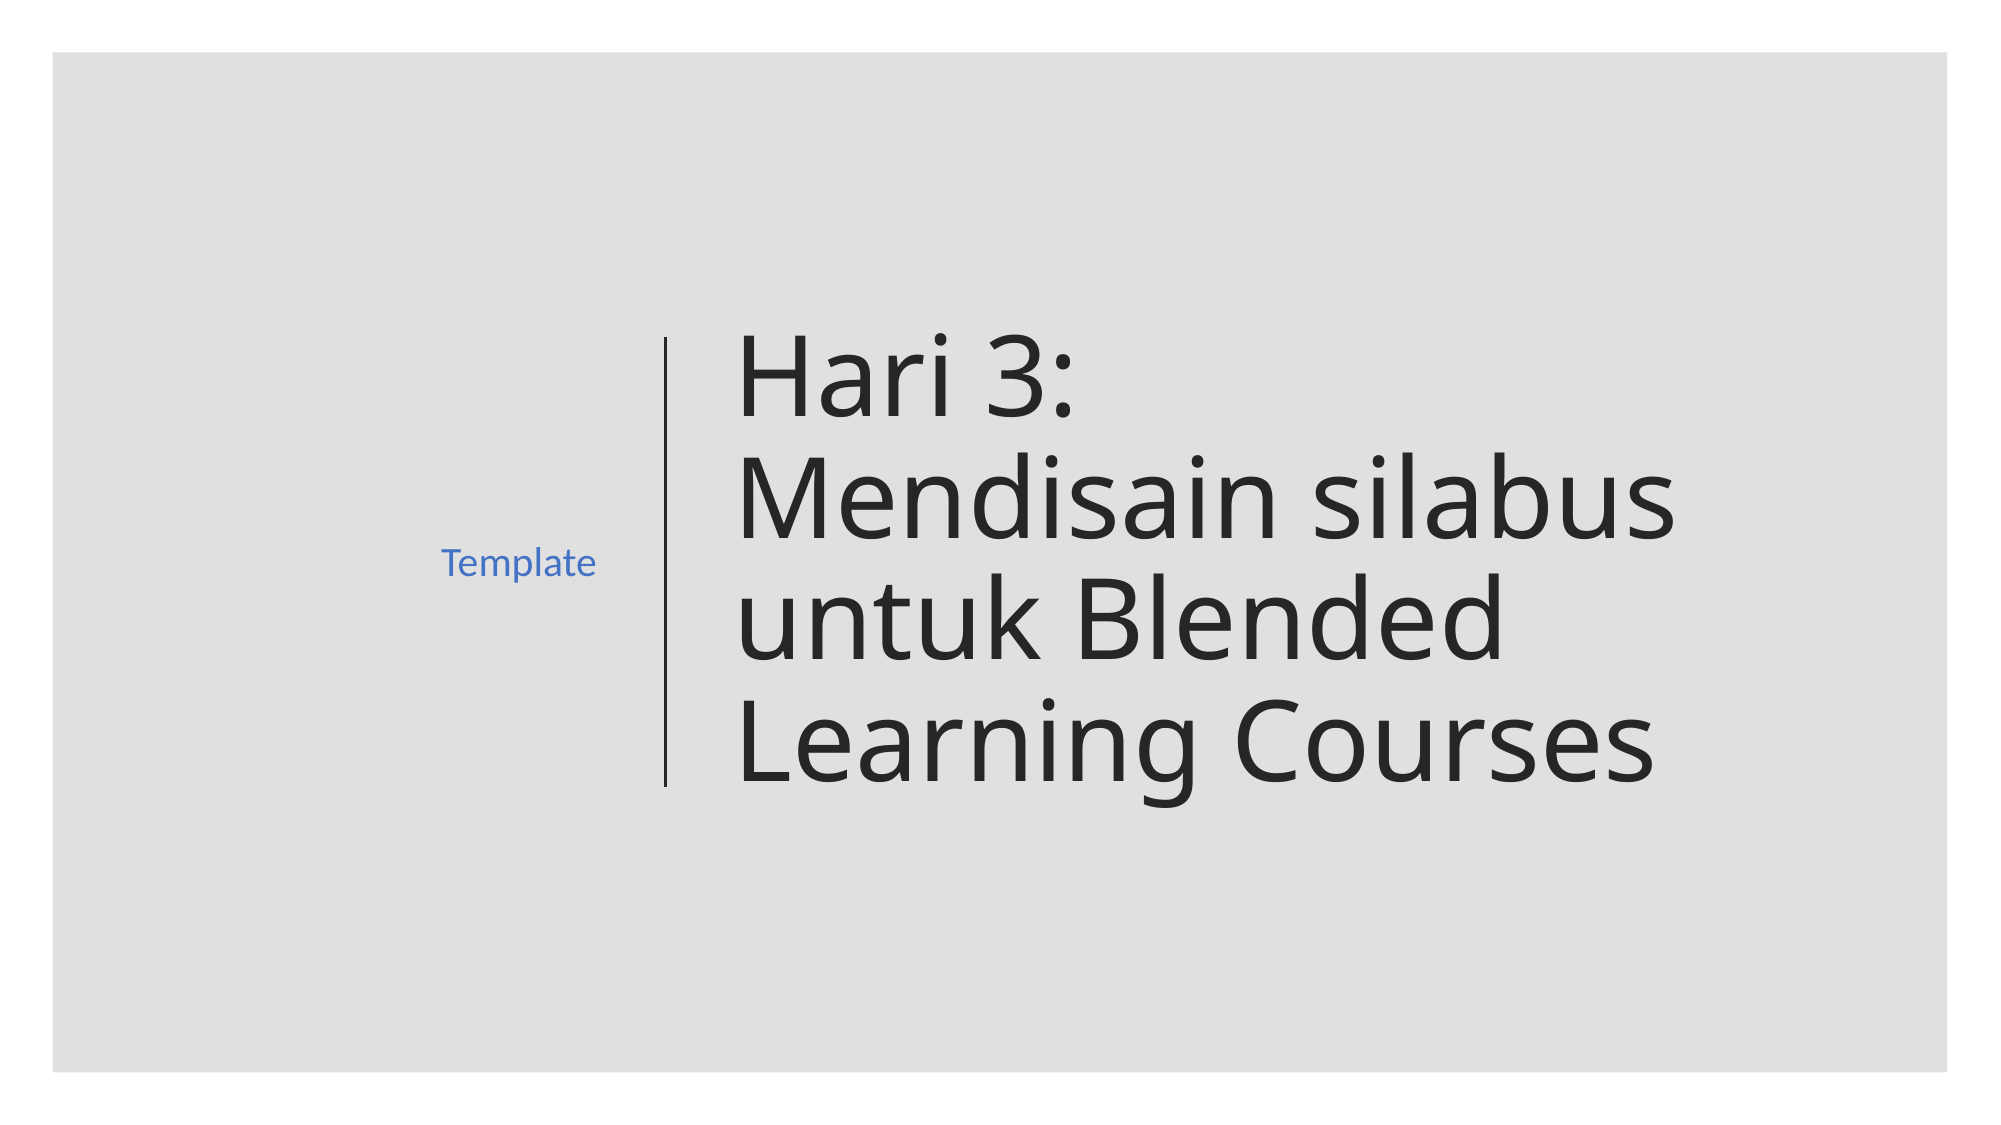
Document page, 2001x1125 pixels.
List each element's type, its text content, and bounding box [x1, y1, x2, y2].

text_box [52, 51, 1948, 1073]
subtitle Template [167, 158, 612, 967]
title Hari 3: Mendisain silabus untuk Blended Learning Courses [718, 158, 1829, 967]
